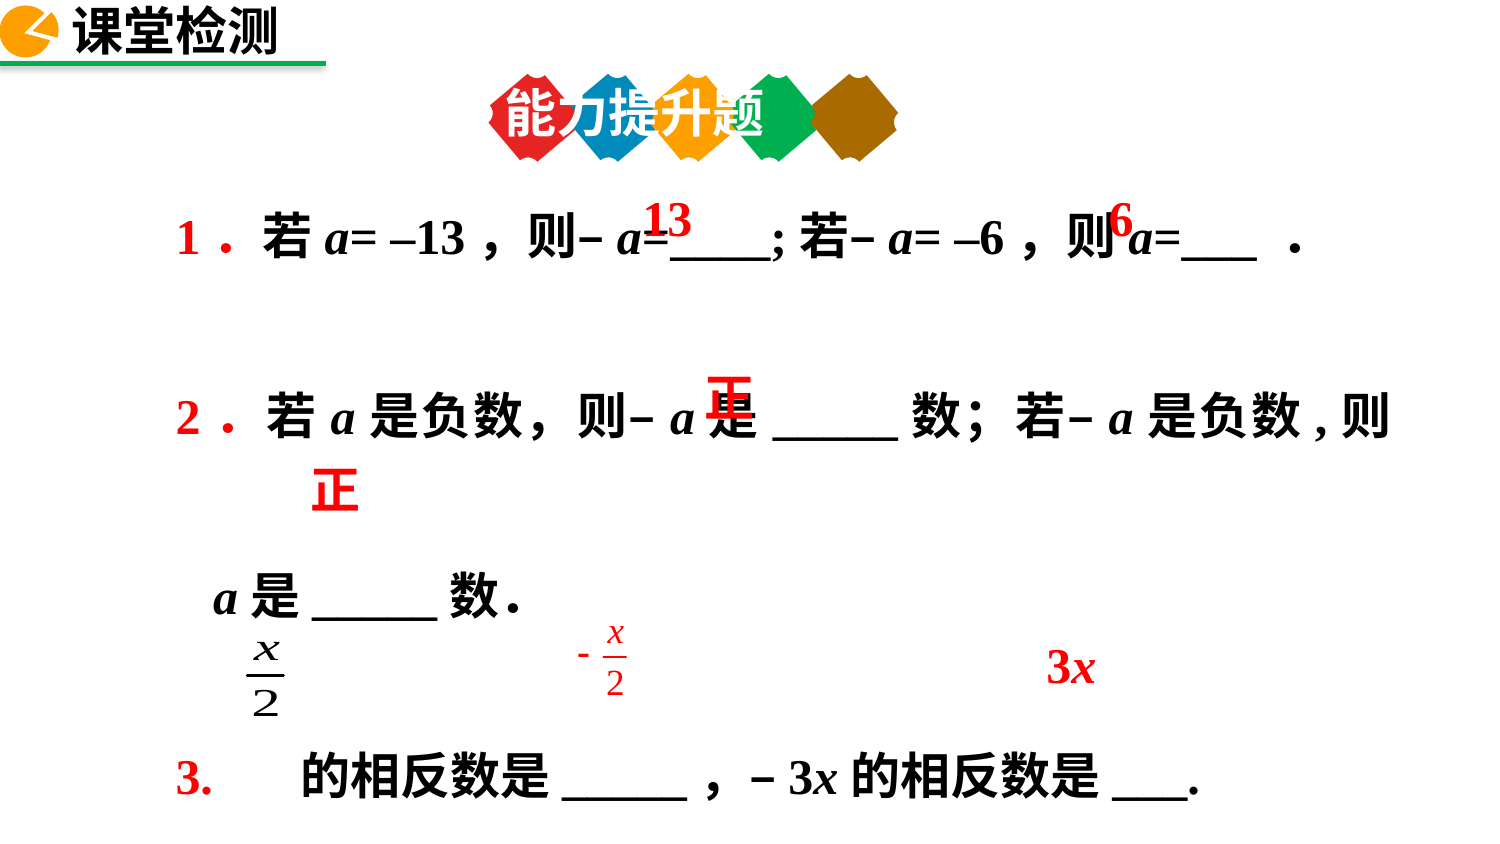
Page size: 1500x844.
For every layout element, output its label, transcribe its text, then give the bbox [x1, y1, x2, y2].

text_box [571, 607, 634, 704]
text_box 正 [689, 359, 805, 434]
text_box 3x [1031, 626, 1156, 701]
text_box 13 [627, 179, 752, 255]
text_box 正 [296, 451, 385, 527]
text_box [0, 0, 326, 70]
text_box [489, 72, 897, 155]
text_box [237, 622, 297, 725]
text_box 1．若a= –13，则–a=____;若–a= –6，则a=___ ． 2．若a是负数，则–a是_____数；若–a是负数,则 a是_____数． 3. 的相反数是_____，–3x的相反数是___. [160, 167, 1407, 844]
text_box 6 [1093, 179, 1165, 255]
